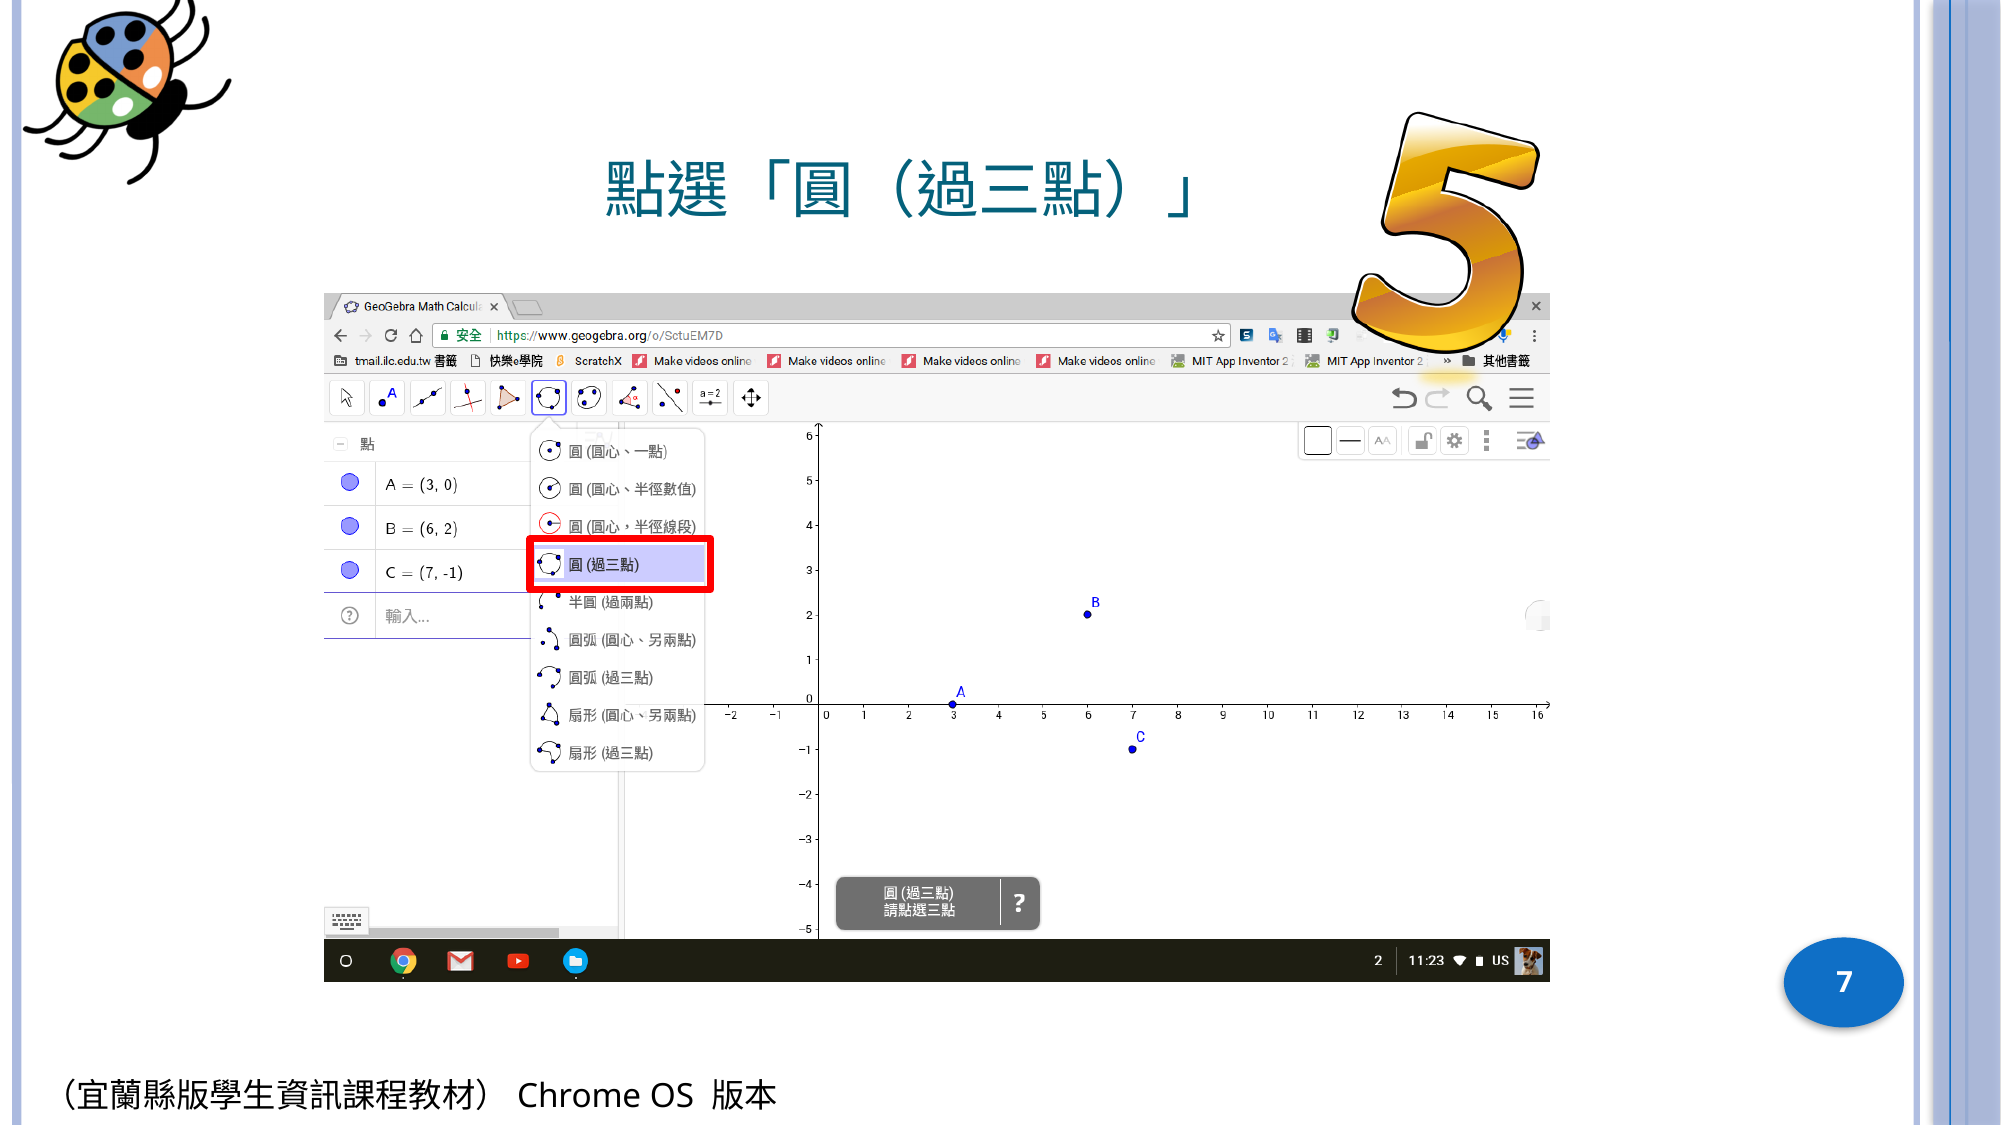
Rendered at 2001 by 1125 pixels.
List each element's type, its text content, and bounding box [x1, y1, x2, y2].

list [324, 292, 1551, 983]
picture [1301, 107, 1584, 390]
picture [2, 0, 240, 205]
slide_number 7 [1777, 940, 1912, 1027]
title 點選「圓（過三點）」 [99, 45, 1734, 233]
